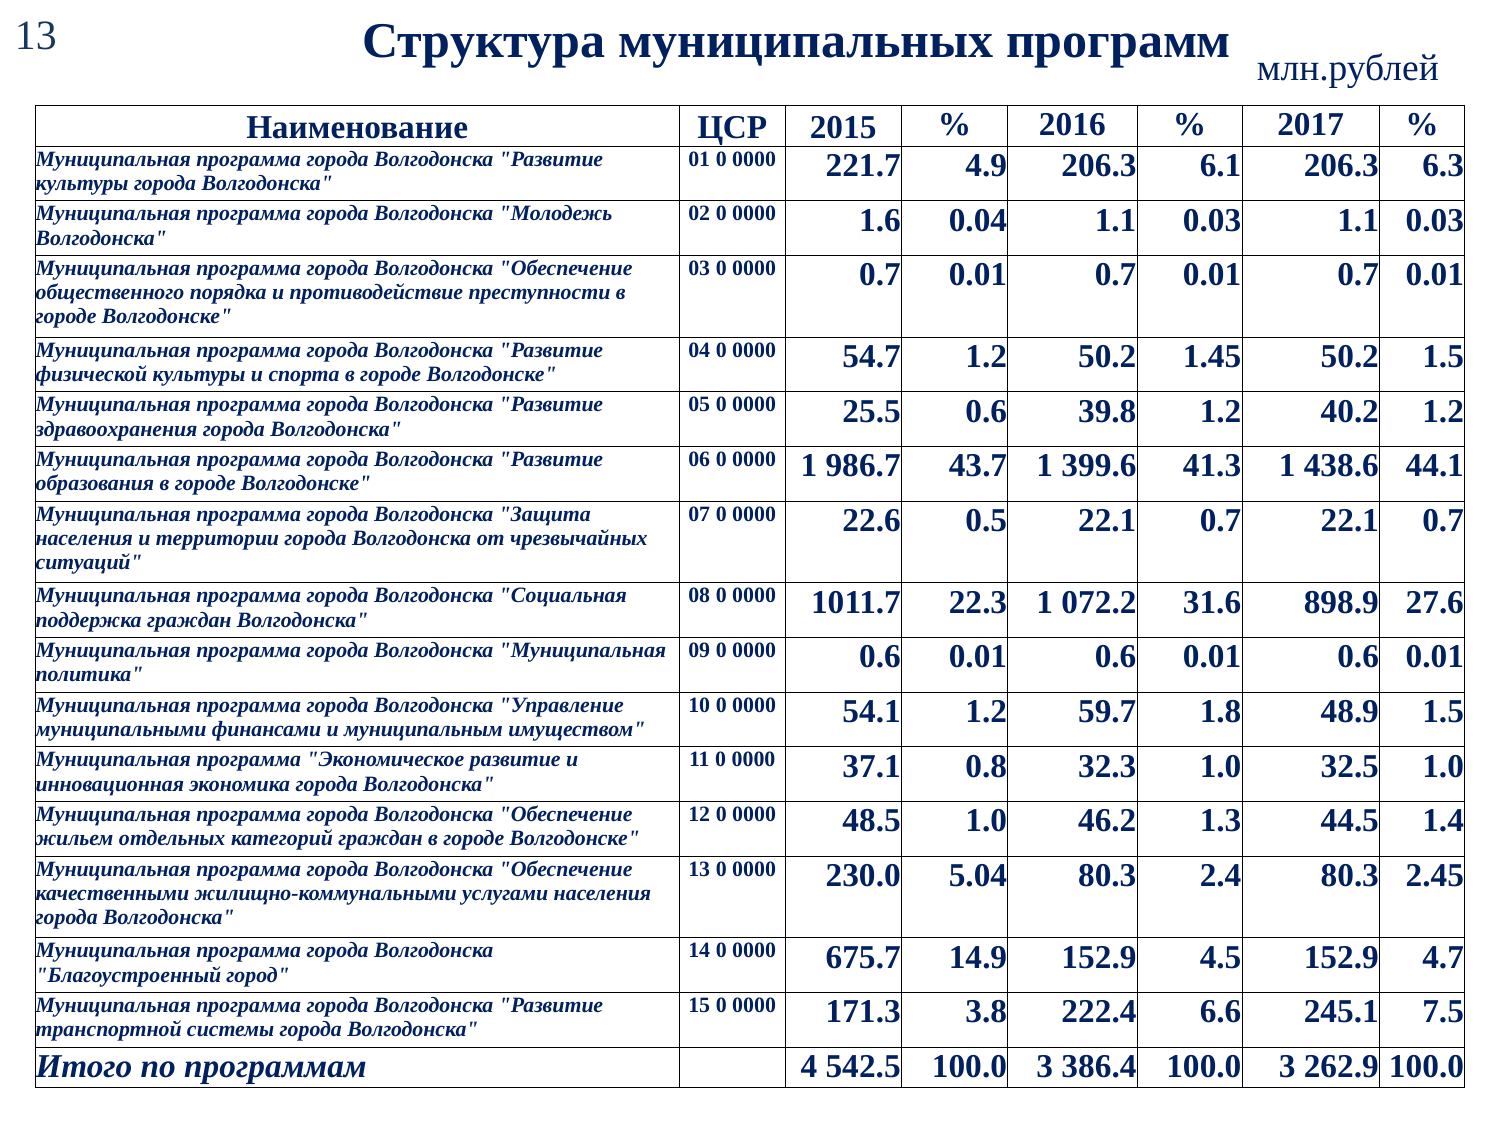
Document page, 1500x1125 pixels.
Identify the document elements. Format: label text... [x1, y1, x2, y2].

table_header Наименование [36, 106, 679, 146]
table_cell 0.7 [1243, 256, 1379, 337]
table_cell 1.2 [1138, 392, 1242, 446]
table_cell 54.1 [786, 693, 901, 746]
table_cell Муниципальная программа города Волгодонска "Обеспечение качественными жилищно-коммунальными услугами населения города Волгодонска" [36, 857, 679, 937]
table_cell 100.0 [1138, 1048, 1242, 1087]
table_cell 37.1 [786, 747, 901, 801]
table_cell 152.9 [1008, 938, 1137, 992]
table_cell 675.7 [786, 938, 901, 992]
table_cell 46.2 [1008, 802, 1137, 856]
table_cell 0.03 [1138, 201, 1242, 255]
table_cell 40.2 [1243, 392, 1379, 446]
table_cell 898.9 [1243, 583, 1379, 637]
table_cell 222.4 [1008, 993, 1137, 1047]
table_cell 22.1 [1243, 502, 1379, 582]
table_cell 0.6 [1008, 638, 1137, 692]
table_cell Муниципальная программа города Волгодонска "Развитие здравоохранения города Волгодонска" [36, 392, 679, 446]
table_cell 27.6 [1380, 583, 1464, 637]
table_cell 3 262.9 [1243, 1048, 1379, 1087]
table_cell 0.01 [902, 256, 1007, 337]
table_cell 206.3 [1243, 147, 1379, 200]
table_cell 6.1 [1138, 147, 1242, 200]
table_cell 54.7 [786, 338, 901, 391]
table_cell Муниципальная программа города Волгодонска "Муниципальная политика" [36, 638, 679, 692]
table_cell 1.8 [1138, 693, 1242, 746]
table_cell 0.6 [1243, 638, 1379, 692]
table_cell 1.1 [1008, 201, 1137, 255]
table_cell 1.6 [786, 201, 901, 255]
table_header ЦСР [680, 106, 785, 146]
table_cell 245.1 [1243, 993, 1379, 1047]
text_box Структура муниципальных программ [140, 0, 1454, 105]
table_cell 48.9 [1243, 693, 1379, 746]
table_cell 1011.7 [786, 583, 901, 637]
table_cell 01 0 0000 [680, 147, 785, 200]
table_cell 48.5 [786, 802, 901, 856]
table_cell 13 0 0000 [680, 857, 785, 937]
table_cell 171.3 [786, 993, 901, 1047]
table_cell Муниципальная программа города Волгодонска "Обеспечение жильем отдельных категорий граждан в городе Волгодонске" [36, 802, 679, 856]
table_cell 2.45 [1380, 857, 1464, 937]
table_cell 31.6 [1138, 583, 1242, 637]
table_cell 59.7 [1008, 693, 1137, 746]
table_cell 100.0 [1380, 1048, 1464, 1087]
table_cell Муниципальная программа города Волгодонска "Управление муниципальными финансами и муниципальным имуществом" [36, 693, 679, 746]
table_cell 1.2 [1380, 392, 1464, 446]
table_cell 1.5 [1380, 338, 1464, 391]
table_cell Муниципальная программа города Волгодонска "Развитие образования в городе Волгодонске" [36, 447, 679, 501]
table_cell 6.6 [1138, 993, 1242, 1047]
table_cell Муниципальная программа города Волгодонска "Развитие физической культуры и спорта в городе Волгодонске" [36, 338, 679, 391]
table_cell 4.7 [1380, 938, 1464, 992]
table_cell 206.3 [1008, 147, 1137, 200]
table_cell 3 386.4 [1008, 1048, 1137, 1087]
table_header 2016 [1008, 106, 1137, 146]
table_cell 02 0 0000 [680, 201, 785, 255]
table_cell 22.3 [902, 583, 1007, 637]
text_box млн.рублей [1242, 35, 1465, 95]
table_cell 1.5 [1380, 693, 1464, 746]
table_cell 32.3 [1008, 747, 1137, 801]
table_cell 5.04 [902, 857, 1007, 937]
table_cell 1 438.6 [1243, 447, 1379, 501]
table_cell 0.5 [902, 502, 1007, 582]
table_cell Муниципальная программа города Волгодонска "Защита населения и территории города Волгодонска от чрезвычайных ситуаций" [36, 502, 679, 582]
table_cell 0.7 [1380, 502, 1464, 582]
table_cell 1.2 [902, 338, 1007, 391]
table_cell 0.03 [1380, 201, 1464, 255]
table_cell Муниципальная программа города Волгодонска "Молодежь Волгодонска" [36, 201, 679, 255]
table_cell 1 986.7 [786, 447, 901, 501]
table_cell [680, 1048, 785, 1087]
table_header % [902, 106, 1007, 146]
table_cell Муниципальная программа города Волгодонска "Социальная поддержка граждан Волгодонска" [36, 583, 679, 637]
table_cell 14 0 0000 [680, 938, 785, 992]
table_cell 39.8 [1008, 392, 1137, 446]
table_cell 14.9 [902, 938, 1007, 992]
table_header 2015 [786, 106, 901, 146]
table_cell 1.45 [1138, 338, 1242, 391]
table_cell 07 0 0000 [680, 502, 785, 582]
table_cell 6.3 [1380, 147, 1464, 200]
table_cell 0.01 [1380, 256, 1464, 337]
table_cell 100.0 [902, 1048, 1007, 1087]
table_cell 0.01 [1380, 638, 1464, 692]
table_header 2017 [1243, 106, 1379, 146]
table_cell 0.01 [1138, 256, 1242, 337]
table_cell Муниципальная программа города Волгодонска "Обеспечение общественного порядка и противодействие преступности в городе Волгодонске" [36, 256, 679, 337]
table_cell 32.5 [1243, 747, 1379, 801]
table_cell Муниципальная программа города Волгодонска "Развитие транспортной системы города Волгодонска" [36, 993, 679, 1047]
table_cell 22.1 [1008, 502, 1137, 582]
table_cell 41.3 [1138, 447, 1242, 501]
table_cell 04 0 0000 [680, 338, 785, 391]
table_cell 1.3 [1138, 802, 1242, 856]
table_cell 4.5 [1138, 938, 1242, 992]
table_cell Муниципальная программа "Экономическое развитие и инновационная экономика города Волгодонска" [36, 747, 679, 801]
table_cell 7.5 [1380, 993, 1464, 1047]
table_cell 1.1 [1243, 201, 1379, 255]
table_cell Итого по программам [36, 1048, 679, 1087]
table_cell 09 0 0000 [680, 638, 785, 692]
table_cell 0.7 [1008, 256, 1137, 337]
table_cell 44.1 [1380, 447, 1464, 501]
table_cell 1.0 [1138, 747, 1242, 801]
table_cell 230.0 [786, 857, 901, 937]
table_cell 15 0 0000 [680, 993, 785, 1047]
table_cell 0.01 [902, 638, 1007, 692]
table_cell 80.3 [1008, 857, 1137, 937]
table_cell 06 0 0000 [680, 447, 785, 501]
table_cell 1 399.6 [1008, 447, 1137, 501]
table_cell 152.9 [1243, 938, 1379, 992]
table_cell 0.8 [902, 747, 1007, 801]
text_box 13 [0, 0, 82, 65]
table_cell 2.4 [1138, 857, 1242, 937]
table_cell 0.04 [902, 201, 1007, 255]
table_cell 12 0 0000 [680, 802, 785, 856]
table_cell 05 0 0000 [680, 392, 785, 446]
table_cell 10 0 0000 [680, 693, 785, 746]
table_cell 1.4 [1380, 802, 1464, 856]
table_header % [1138, 106, 1242, 146]
table_cell 3.8 [902, 993, 1007, 1047]
table_cell 80.3 [1243, 857, 1379, 937]
table_cell 0.7 [786, 256, 901, 337]
table_cell 25.5 [786, 392, 901, 446]
table_cell 1.2 [902, 693, 1007, 746]
table_cell 0.01 [1138, 638, 1242, 692]
table_cell 03 0 0000 [680, 256, 785, 337]
table_cell 44.5 [1243, 802, 1379, 856]
table_cell 1.0 [902, 802, 1007, 856]
table_cell Муниципальная программа города Волгодонска "Благоустроенный город" [36, 938, 679, 992]
table_header % [1380, 106, 1464, 146]
table_cell 22.6 [786, 502, 901, 582]
table_cell 08 0 0000 [680, 583, 785, 637]
table_cell 11 0 0000 [680, 747, 785, 801]
table_cell 221.7 [786, 147, 901, 200]
table_cell 4.9 [902, 147, 1007, 200]
table_cell 1 072.2 [1008, 583, 1137, 637]
table_cell 0.6 [902, 392, 1007, 446]
table_cell 0.7 [1138, 502, 1242, 582]
table_cell 50.2 [1243, 338, 1379, 391]
table_cell 0.6 [786, 638, 901, 692]
table_cell Муниципальная программа города Волгодонска "Развитие культуры города Волгодонска" [36, 147, 679, 200]
table_cell 43.7 [902, 447, 1007, 501]
table_cell 1.0 [1380, 747, 1464, 801]
table_cell 4 542.5 [786, 1048, 901, 1087]
table_cell 50.2 [1008, 338, 1137, 391]
